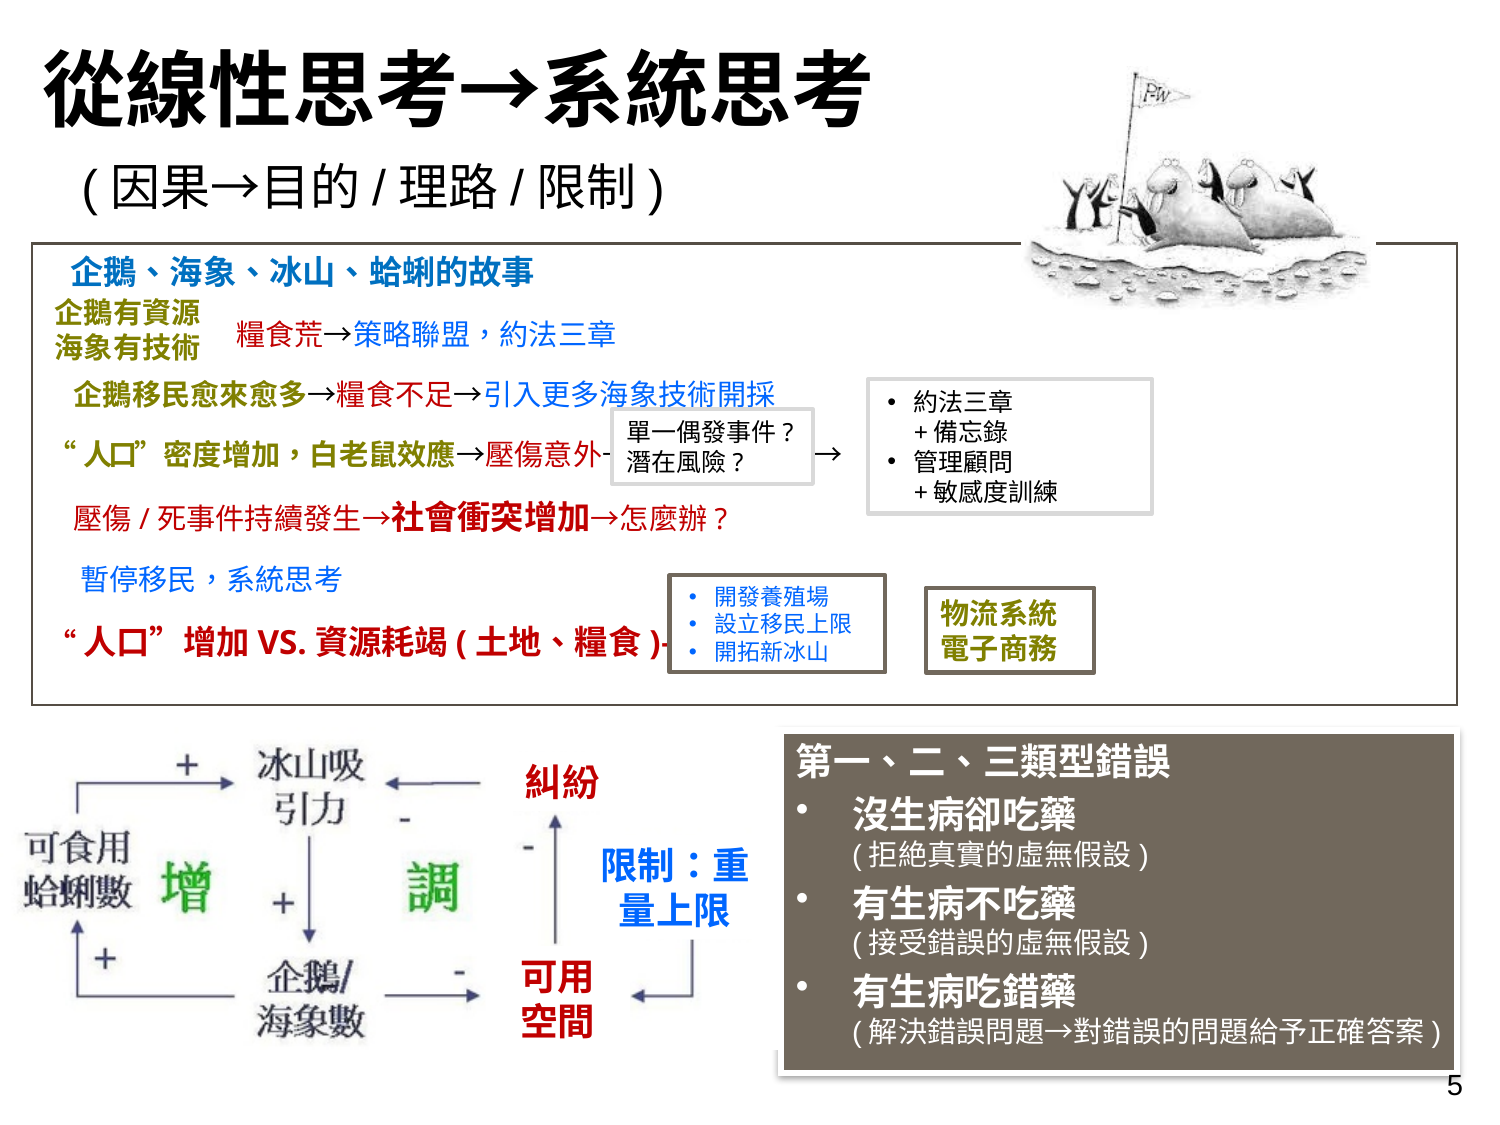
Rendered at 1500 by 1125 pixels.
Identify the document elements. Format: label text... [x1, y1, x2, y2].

text_box 企鵝有資源 海象有技術 [39, 287, 216, 373]
picture [0, 727, 783, 1050]
slide_number 5 [1127, 1058, 1479, 1125]
text_box 約法三章 +備忘錄 管理顧問 +敏感度訓練 [866, 377, 1154, 516]
text_box 單一偶發事件? 潛在風險? [610, 407, 815, 486]
title 從線性思考→系統思考 (因果→目的/理路/限制) [27, 96, 1016, 239]
text_box 企鵝、海象、冰山、蛤蜊的故事 糧食荒→策略聯盟，約法三章 企鵝移民愈來愈多→糧食不足→引入更多海象技術開採 “人口”密度增加，白老鼠效應→壓傷意外→ → 壓傷/死事件持續發生→社會衝突增加→怎麼辦? 暫停移民，系統思考 “人口”增加VS.資源耗竭(土地、糧食)→ → [32, 243, 1457, 706]
text_box 物流系統 電子商務 [924, 586, 1096, 675]
list 第一、二、三類型錯誤 沒生病卻吃藥 (拒絶真實的虛無假設) 有生病不吃藥 (接受錯誤的虛無假設) 有生病吃錯藥 (解決錯誤問題→對錯誤的問題給予正確答案) [778, 727, 1460, 1076]
text_box 開發養殖場 設立移民上限 開拓新冰山 [667, 573, 887, 674]
picture [1021, 65, 1377, 315]
